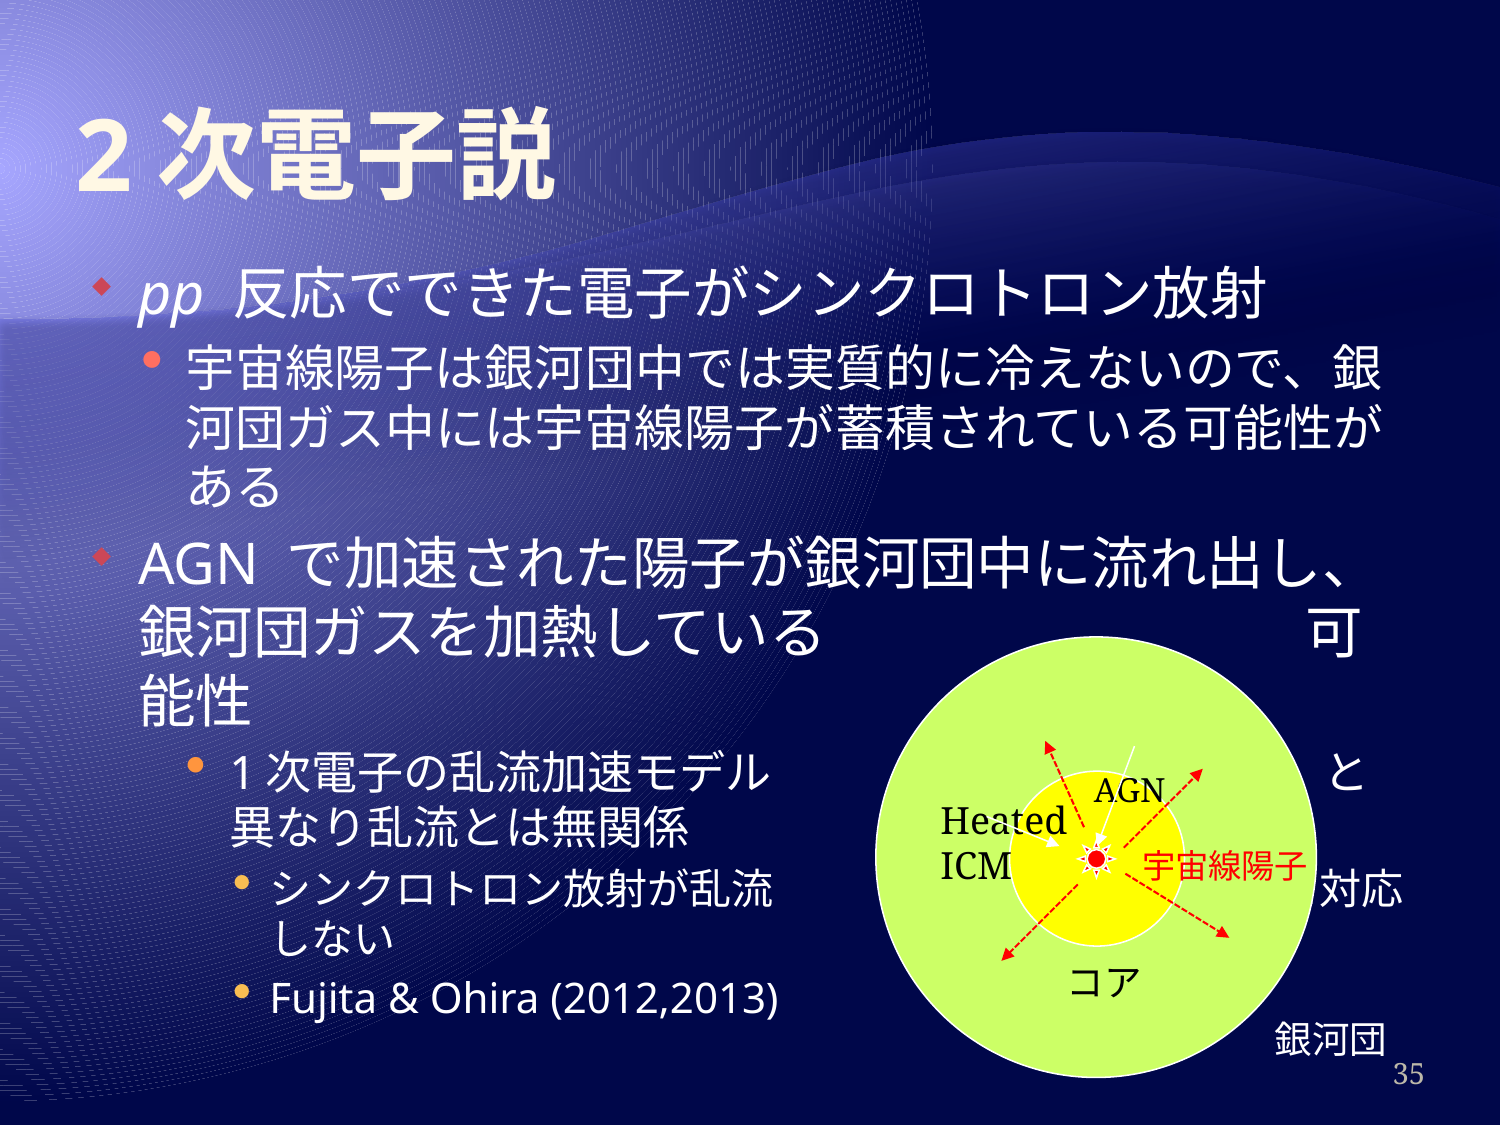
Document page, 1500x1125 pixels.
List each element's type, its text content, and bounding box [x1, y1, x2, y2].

title 2次電子説 [75, 75, 1425, 213]
text_box 宇宙線陽子 [1127, 837, 1324, 893]
text_box 銀河団 [1259, 1009, 1403, 1069]
text_box [1083, 845, 1110, 873]
text_box [1014, 827, 1060, 848]
text_box [1095, 795, 1116, 847]
text_box AGN [1090, 762, 1128, 817]
text_box [1093, 870, 1100, 878]
text_box Heated ICM [925, 789, 1083, 895]
text_box [875, 636, 1316, 1078]
text_box [1107, 856, 1116, 862]
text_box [1045, 740, 1085, 828]
list pp 反応でできた電子がシンクロトロン放射 宇宙線陽子は銀河団中では実質的に冷えないので、銀河団ガス中には宇宙線陽子が蓄積されている可能性がある AGN で加速された陽子が銀河団中に流れ出し、銀河団ガスを加熱している 可能性 1次電子の乱流加速モデル と異なり乱流とは無関係 シンクロトロン放射が乱流 と対応しない Fujita & Ohira (2012,2013) [75, 249, 1425, 1033]
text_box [1125, 873, 1230, 938]
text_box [1001, 884, 1079, 962]
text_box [1123, 768, 1203, 848]
text_box [1083, 817, 1127, 947]
text_box コア [1051, 951, 1157, 1011]
slide_number 35 [1337, 1042, 1425, 1103]
